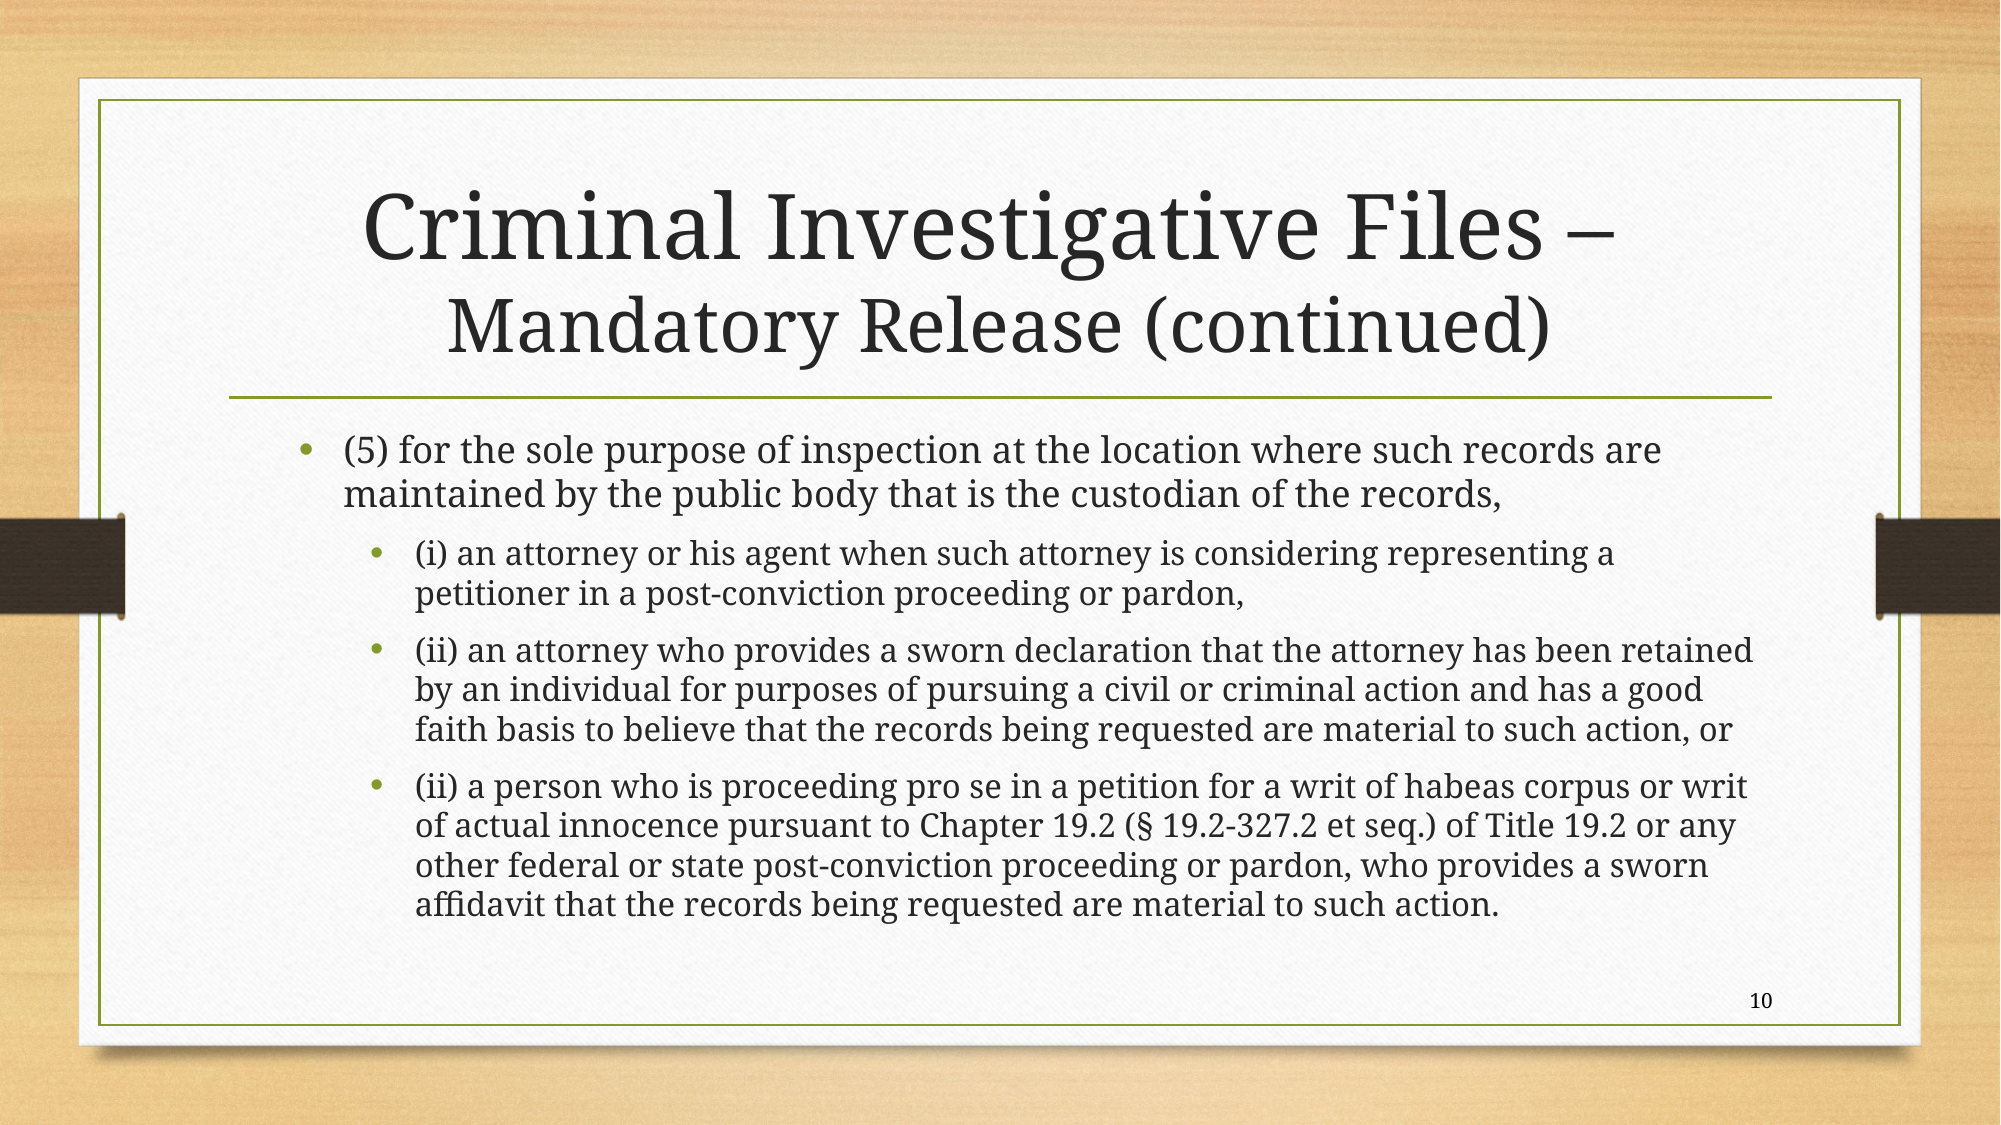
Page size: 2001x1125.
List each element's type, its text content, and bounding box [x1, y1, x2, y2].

list (5) for the sole purpose of inspection at the location where such records are maintained by the public body that is the custodian of the records, (i) an attorney or his agent when such attorney is considering representing a petitioner in a post-conviction proceeding or pardon, (ii) an attorney who provides a sworn declaration that the attorney has been retained by an individual for purposes of pursuing a civil or criminal action and has a good faith basis to believe that the records being requested are material to such action, or (ii) a person who is proceeding pro se in a petition for a writ of habeas corpus or writ of actual innocence pursuant to Chapter 19.2 (§ 19.2-327.2 et seq.) of Title 19.2 or any other federal or state post-conviction proceeding or pardon, who provides a sworn affidavit that the records being requested are material to such action. [212, 419, 1788, 964]
title Criminal Investigative Files – Mandatory Release (continued) [212, 161, 1788, 375]
slide_number 10 [1698, 979, 1788, 1025]
picture [0, 0, 2001, 1125]
